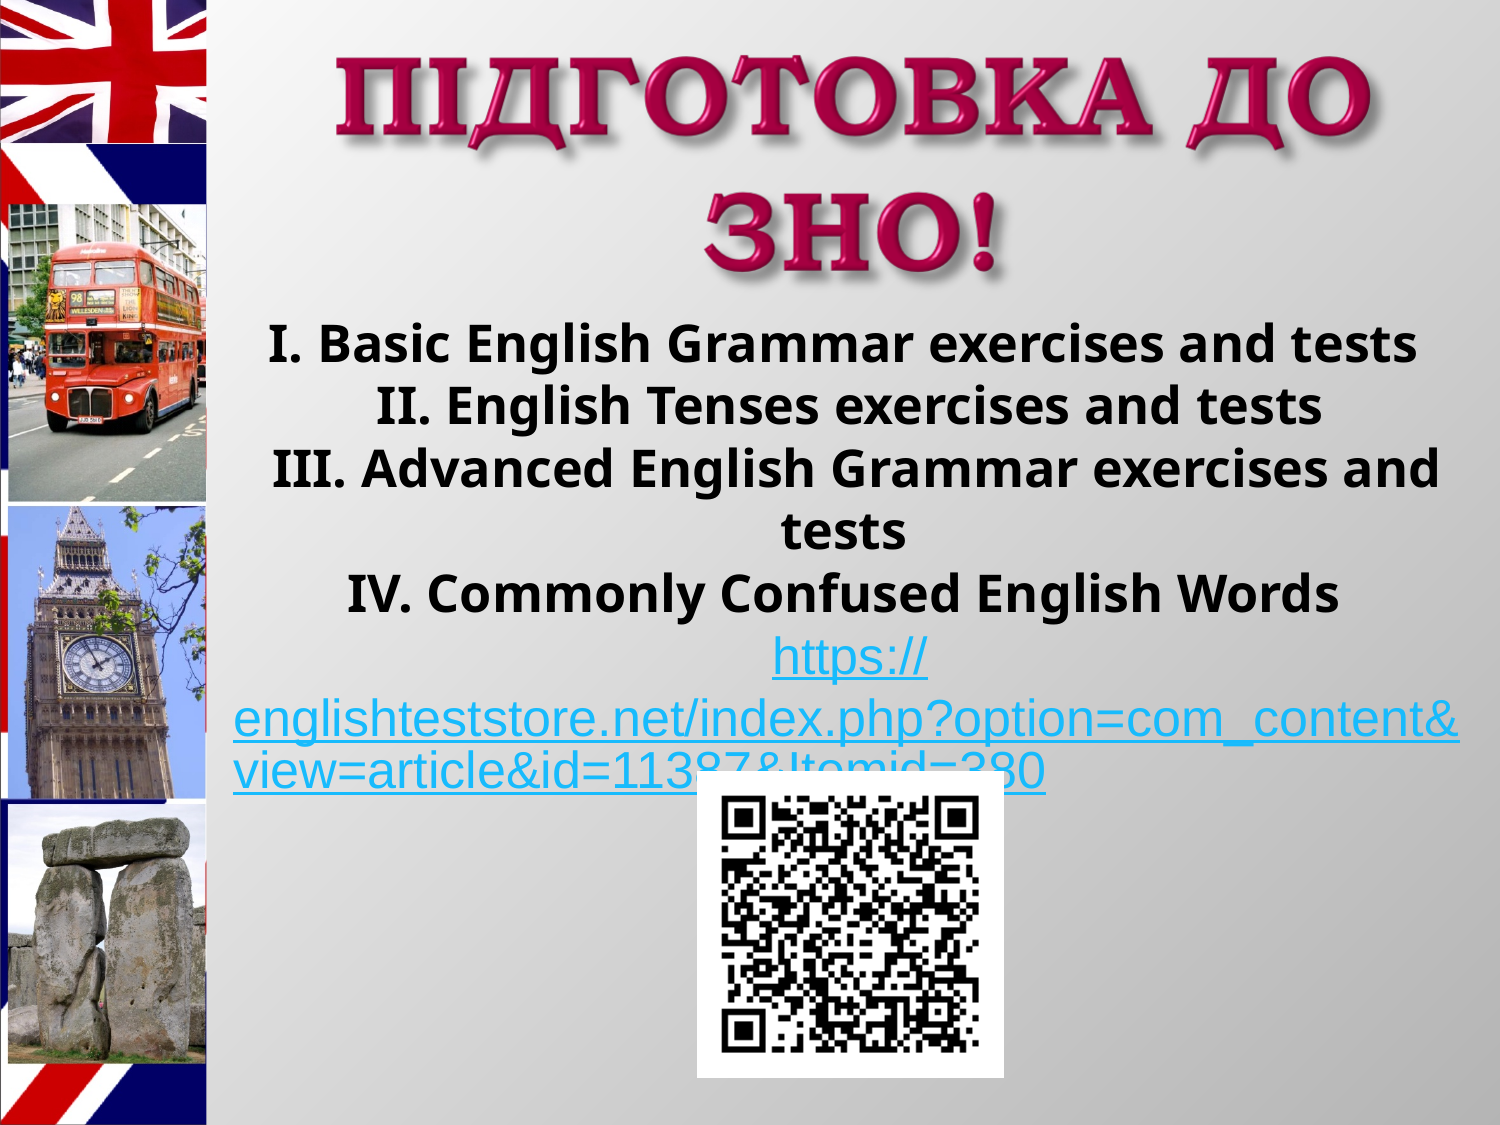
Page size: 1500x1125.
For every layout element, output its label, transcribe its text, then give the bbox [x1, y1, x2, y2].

text_box I. Basic English Grammar exercises and tests II. English Tenses exercises and tests III. Advanced English Grammar exercises and tests IV. Commonly Confused English Words https://englishteststore.net/index.php?option=com_content&view=article&id=11387&Itemid=380 [218, 336, 1483, 755]
picture [0, 0, 1500, 1125]
picture [697, 771, 1004, 1078]
